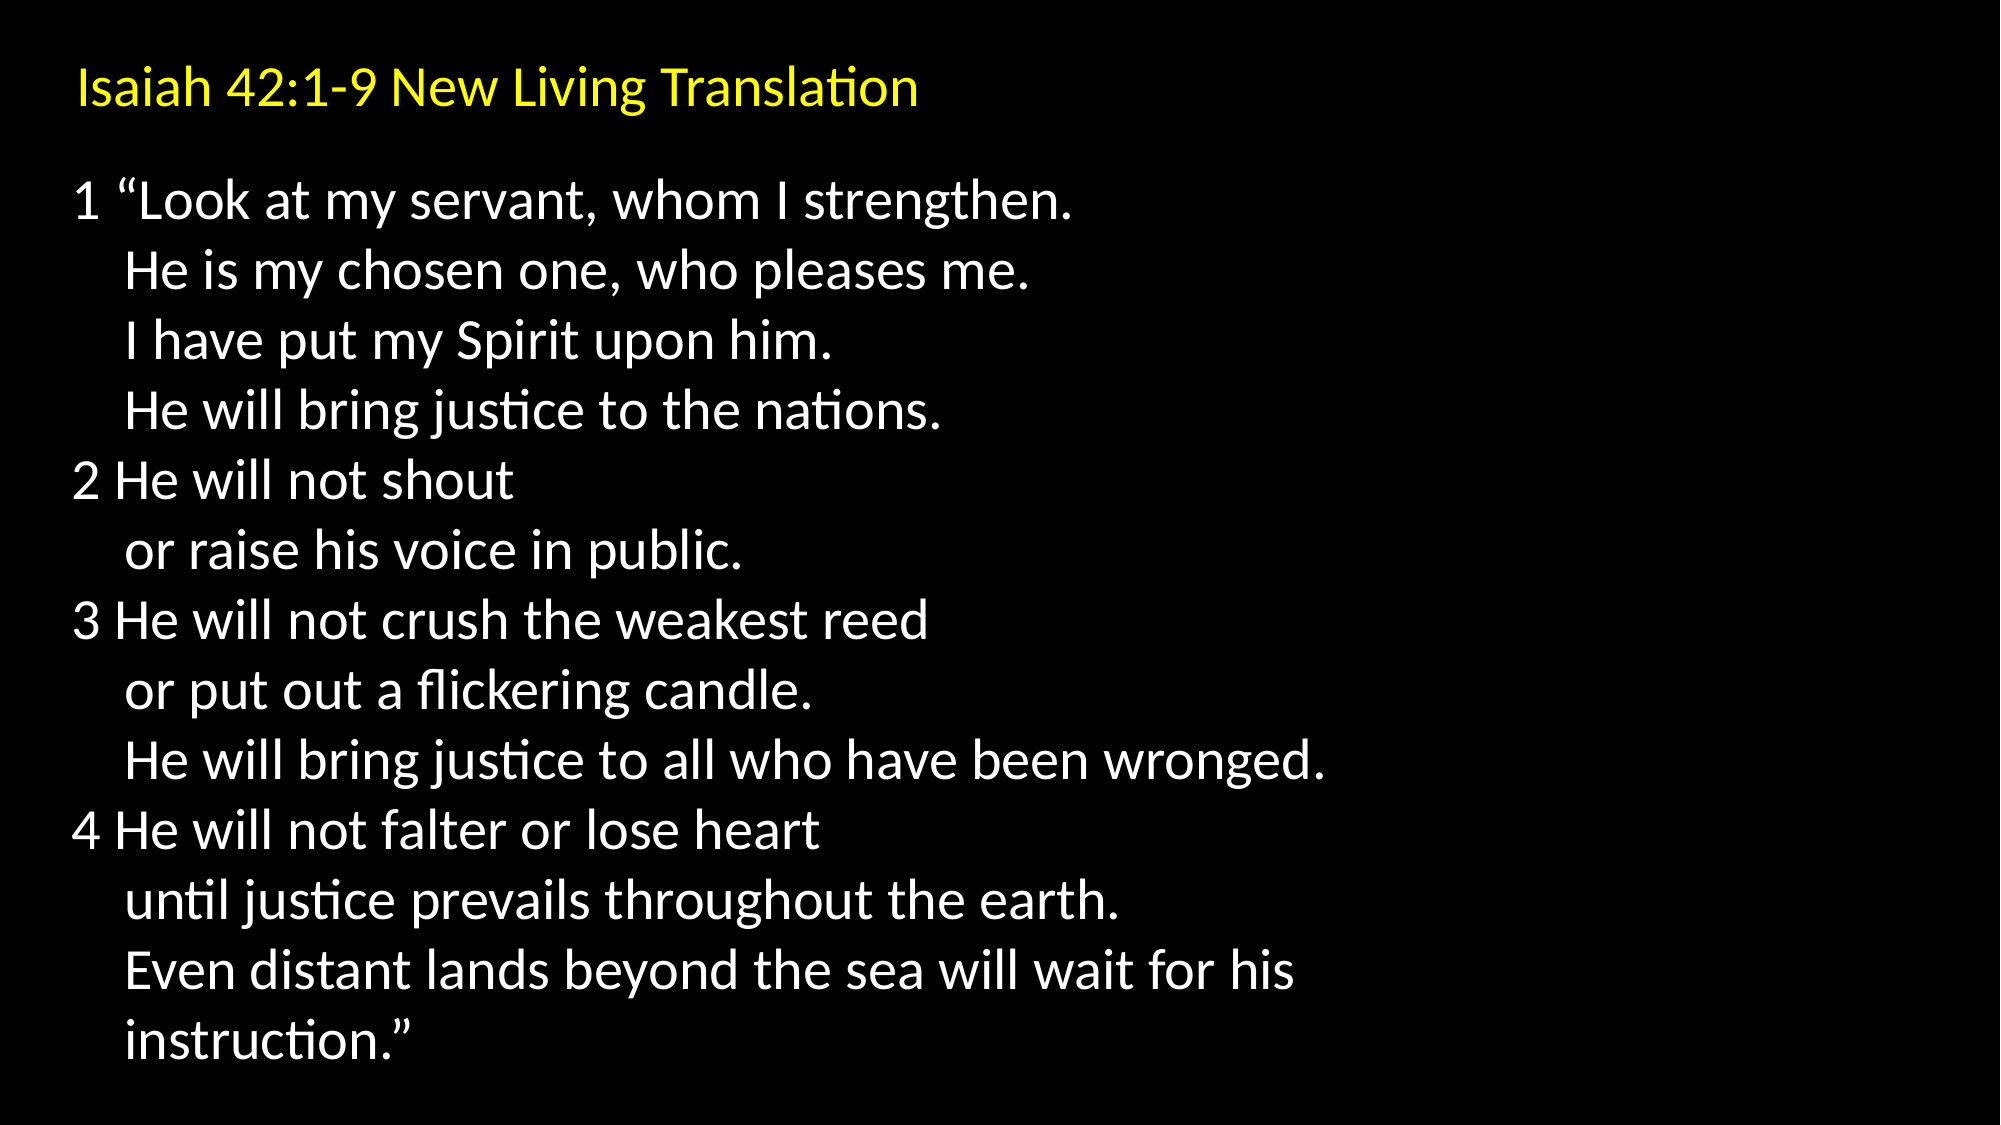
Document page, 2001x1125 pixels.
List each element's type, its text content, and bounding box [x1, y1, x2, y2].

text_box 1 “Look at my servant, whom I strengthen. He is my chosen one, who pleases me. I have put my Spirit upon him. He will bring justice to the nations. 2 He will not shout or raise his voice in public. 3 He will not crush the weakest reed or put out a flickering candle. He will bring justice to all who have been wronged. 4 He will not falter or lose heart until justice prevails throughout the earth. Even distant lands beyond the sea will wait for his instruction.” [56, 154, 1528, 1079]
text_box Isaiah 42:1-9 New Living Translation [61, 40, 1240, 126]
